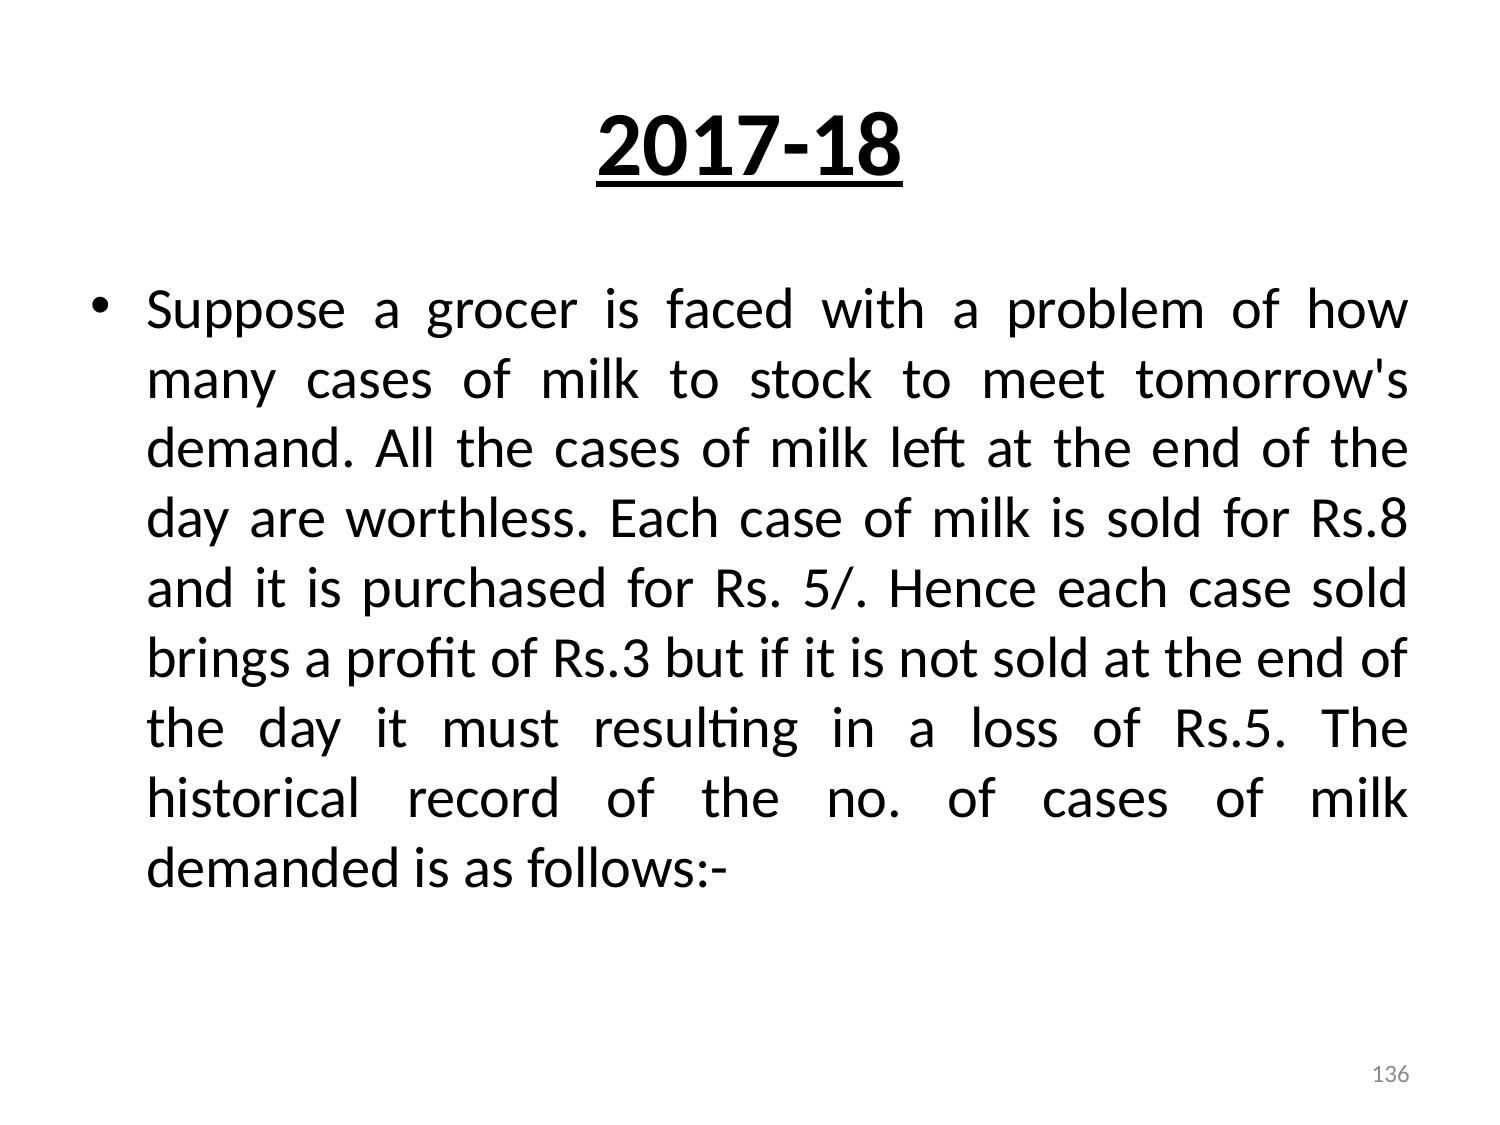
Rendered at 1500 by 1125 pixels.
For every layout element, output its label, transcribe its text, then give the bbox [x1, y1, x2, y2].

title 2017-18 [75, 45, 1425, 233]
list Suppose a grocer is faced with a problem of how many cases of milk to stock to meet tomorrow's demand. All the cases of milk left at the end of the day are worthless. Each case of milk is sold for Rs.8 and it is purchased for Rs. 5/. Hence each case sold brings a profit of Rs.3 but if it is not sold at the end of the day it must resulting in a loss of Rs.5. The historical record of the no. of cases of milk demanded is as follows:- [75, 262, 1425, 1005]
slide_number 136 [1074, 1042, 1425, 1103]
